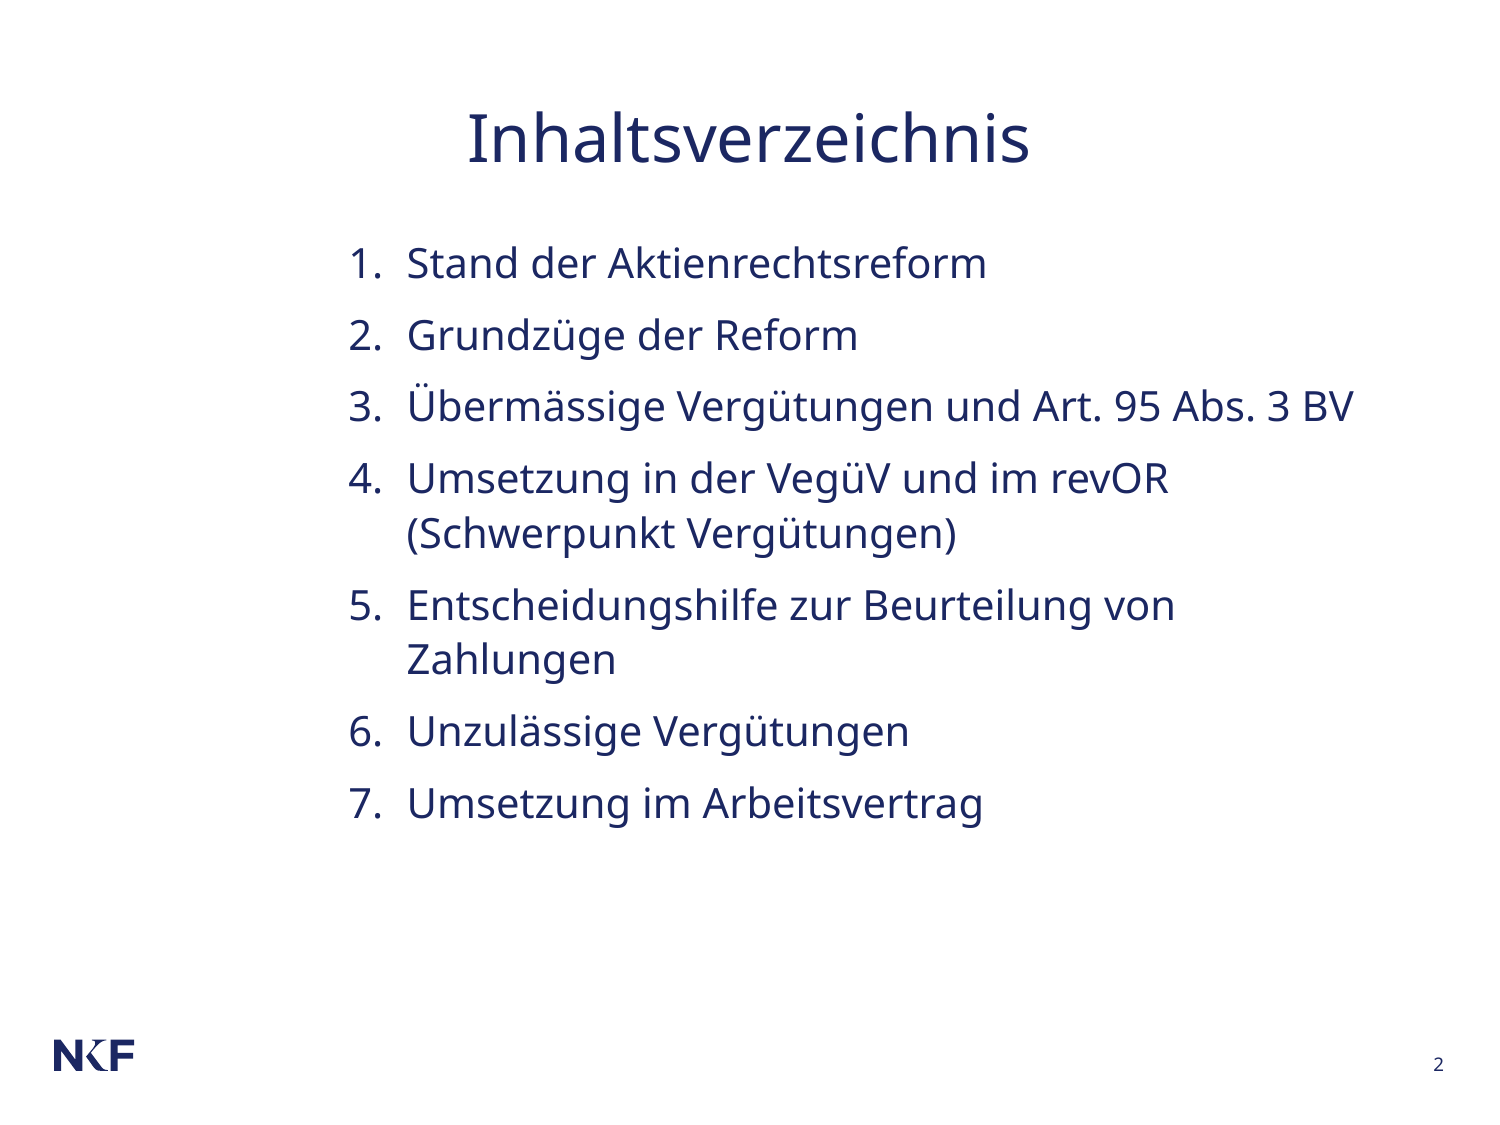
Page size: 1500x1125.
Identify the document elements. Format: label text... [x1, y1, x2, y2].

slide_number 2 [1352, 1053, 1445, 1077]
list Stand der Aktienrechtsreform Grundzüge der Reform Übermässige Vergütungen und Art. 95 Abs. 3 BV Umsetzung in der VegüV und im revOR (Schwerpunkt Vergütungen) Entscheidungshilfe zur Beurteilung von Zahlungen Unzulässige Vergütungen Umsetzung im Arbeitsvertrag [348, 231, 1376, 840]
title Inhaltsverzeichnis [115, 95, 1385, 179]
